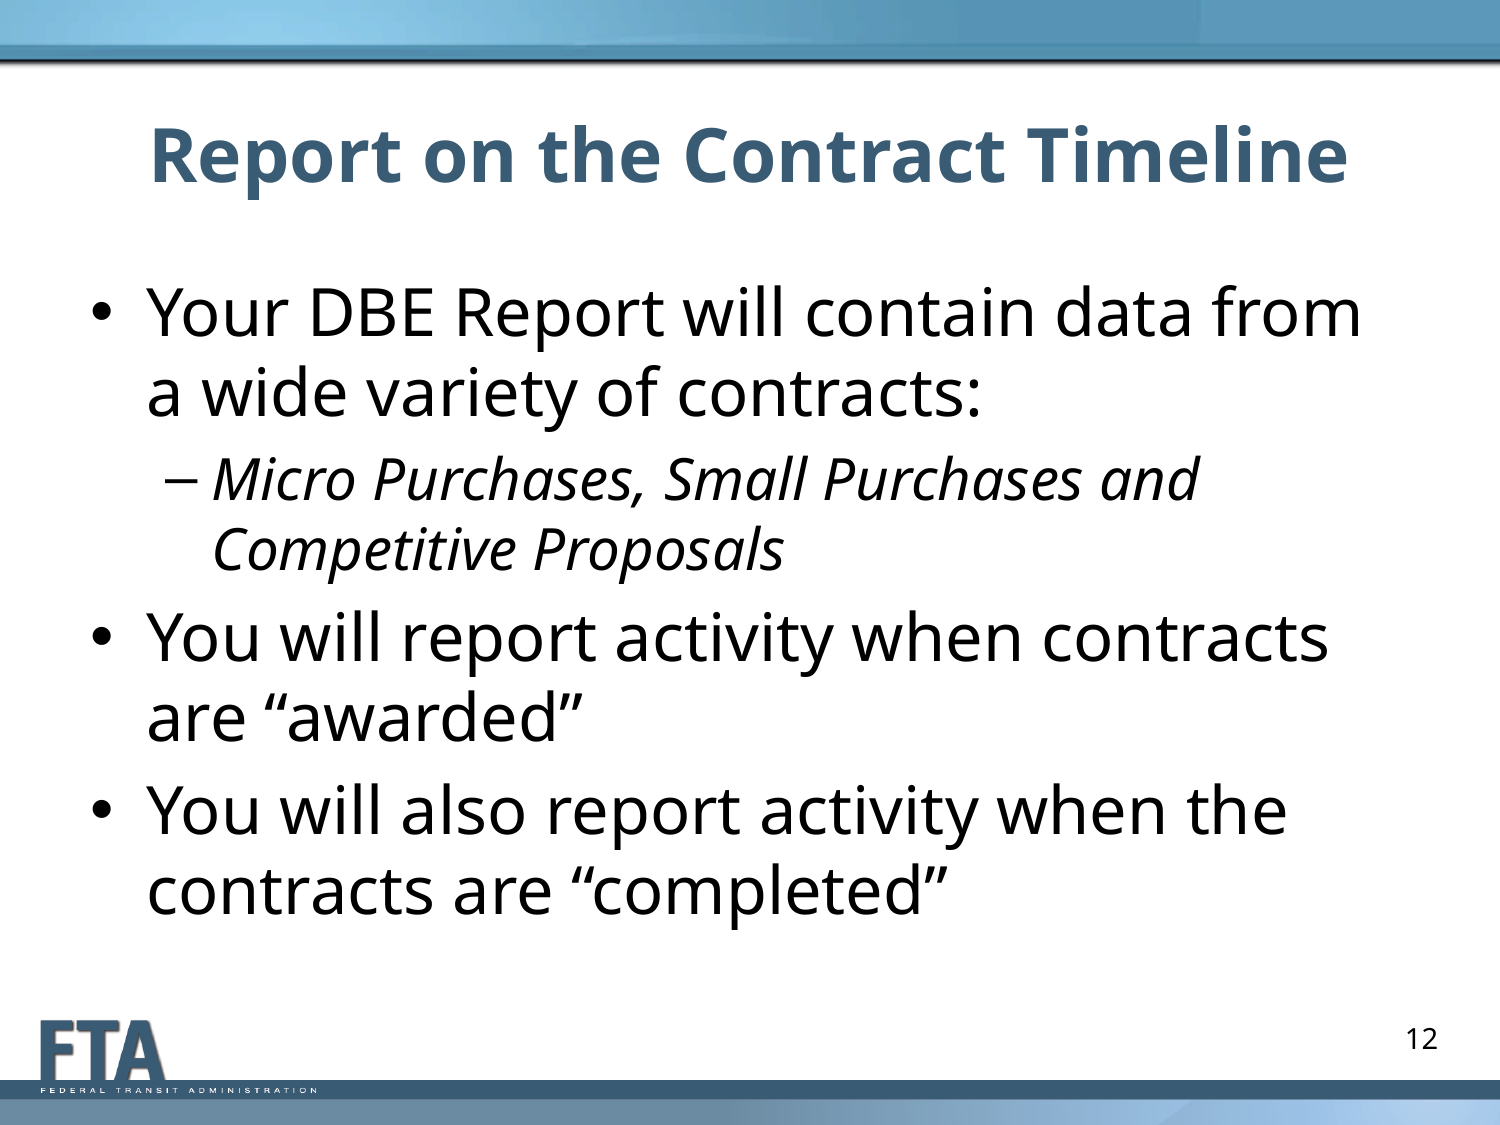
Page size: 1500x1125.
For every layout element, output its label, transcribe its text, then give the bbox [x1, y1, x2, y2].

title Report on the Contract Timeline [74, 71, 1426, 233]
list Your DBE Report will contain data from a wide variety of contracts: Micro Purchases, Small Purchases and Competitive Proposals You will report activity when contracts are “awarded” You will also report activity when the contracts are “completed” [74, 262, 1426, 1006]
picture [0, 1013, 1500, 1125]
slide_number 12 [1389, 1012, 1476, 1073]
picture [0, 0, 1500, 72]
